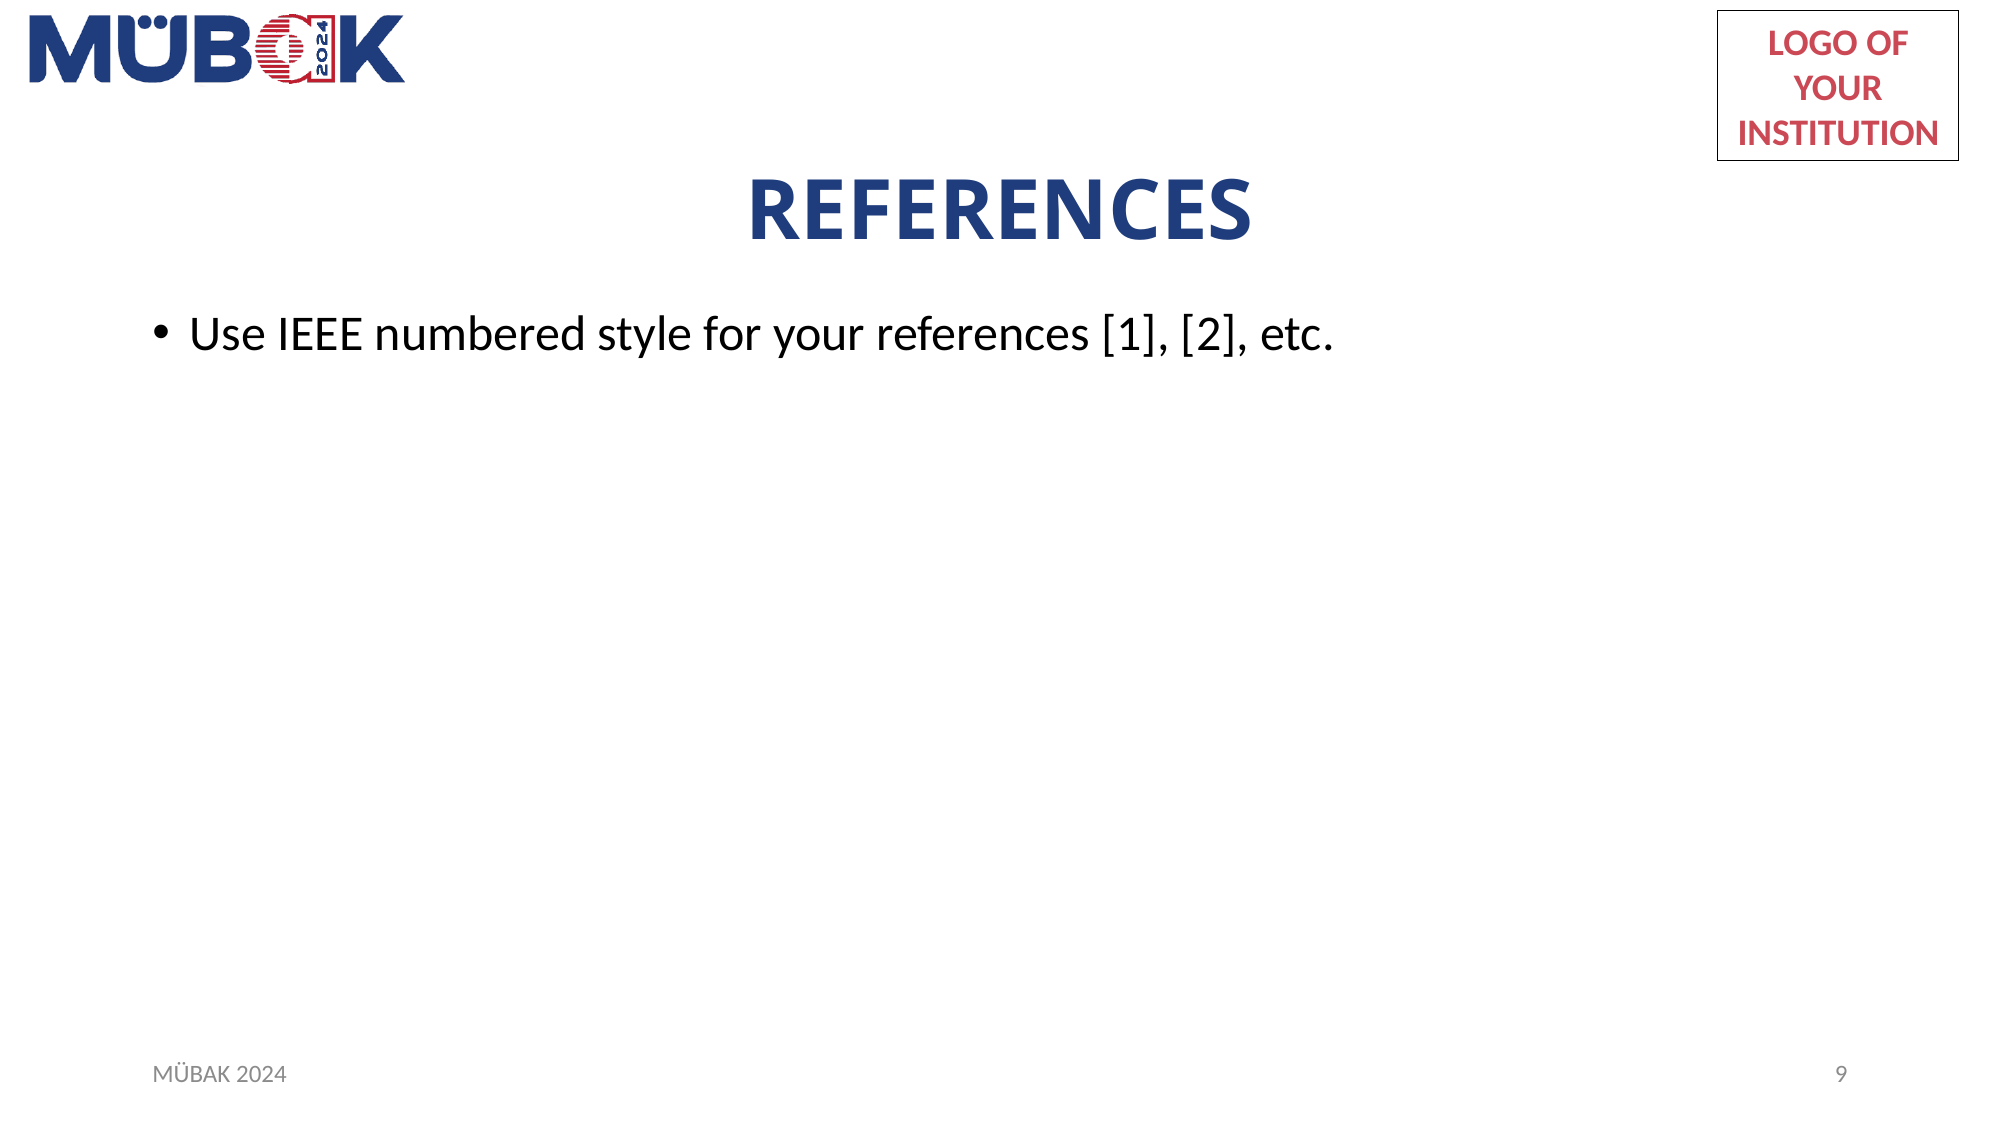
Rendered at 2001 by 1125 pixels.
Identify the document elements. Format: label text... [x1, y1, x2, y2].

slide_number MÜBAK 2024 [137, 1042, 588, 1103]
text_box LOGO OF YOUR INSTITUTION [1717, 10, 1959, 161]
slide_number 9 [1412, 1042, 1863, 1103]
picture [23, 11, 405, 87]
list Use IEEE numbered style for your references [1], [2], etc. [137, 299, 1863, 1014]
title REFERENCES [137, 148, 1863, 278]
